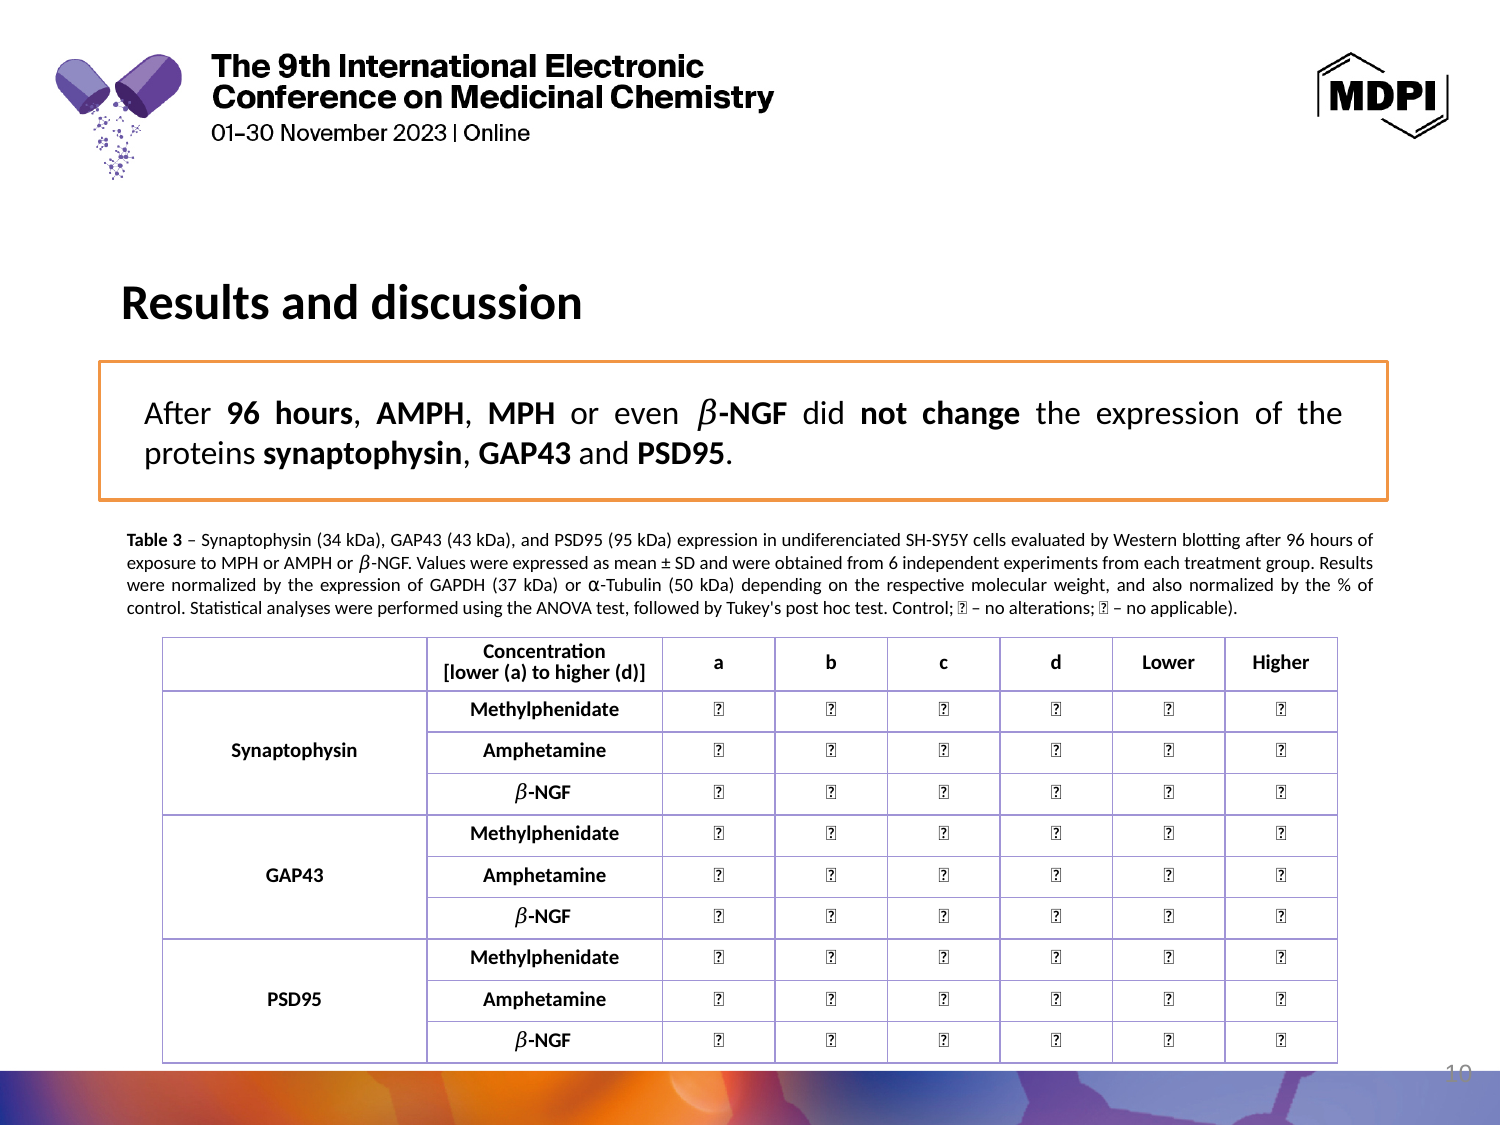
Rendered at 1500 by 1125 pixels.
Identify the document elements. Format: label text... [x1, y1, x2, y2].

table_cell 🟰 [888, 940, 999, 980]
table_cell Methylphenidate [428, 940, 662, 980]
table_cell Synaptophysin [163, 692, 426, 814]
table_cell 🟰 [663, 733, 774, 773]
table_cell 🟰 [888, 816, 999, 856]
table_cell PSD95 [163, 940, 426, 1062]
table_cell 𝛽-NGF [428, 898, 662, 938]
table_cell Methylphenidate [428, 816, 662, 856]
table_cell ➖ [1226, 816, 1337, 856]
table_header Higher [1226, 638, 1337, 690]
table_cell ➖ [888, 1022, 999, 1062]
table_cell 🟰 [1001, 733, 1112, 773]
table_cell 🟰 [663, 981, 774, 1021]
table_cell ➖ [776, 1022, 887, 1062]
table_cell ➖ [1226, 857, 1337, 897]
table_cell 🟰 [776, 940, 887, 980]
table_cell 🟰 [1113, 898, 1224, 938]
table_header [163, 638, 426, 690]
table_header a [663, 638, 774, 690]
table_cell ➖ [1226, 692, 1337, 731]
table_cell Amphetamine [428, 981, 662, 1021]
table_cell ➖ [1001, 898, 1112, 938]
table_cell ➖ [1001, 774, 1112, 814]
table_cell ➖ [1226, 940, 1337, 980]
picture [0, 0, 1500, 1125]
table_cell ➖ [1113, 940, 1224, 980]
table_cell 🟰 [663, 692, 774, 731]
table_header c [888, 638, 999, 690]
table_cell ➖ [1226, 733, 1337, 773]
table_cell 🟰 [888, 857, 999, 897]
table_cell 🟰 [1001, 857, 1112, 897]
table_cell 🟰 [776, 733, 887, 773]
table_cell ➖ [1113, 692, 1224, 731]
table_cell 🟰 [776, 692, 887, 731]
text_box Results and discussion [106, 262, 1394, 338]
table_cell ➖ [663, 774, 774, 814]
table_cell 🟰 [1226, 774, 1337, 814]
table_cell ➖ [1113, 981, 1224, 1021]
table_cell Amphetamine [428, 857, 662, 897]
table_cell ➖ [1001, 1022, 1112, 1062]
table_cell ➖ [1113, 816, 1224, 856]
text_box After 96 hours, AMPH, MPH or even 𝛽-NGF did not change the expression of the proteins synaptophysin, GAP43 and PSD95. [99, 361, 1388, 501]
table_cell 🟰 [663, 857, 774, 897]
table_cell ➖ [1113, 733, 1224, 773]
table_cell 🟰 [1001, 940, 1112, 980]
table_cell ➖ [776, 774, 887, 814]
table_cell ➖ [1226, 981, 1337, 1021]
table_cell 🟰 [1113, 774, 1224, 814]
table_cell GAP43 [163, 816, 426, 938]
table_cell 🟰 [776, 857, 887, 897]
table_cell 🟰 [1113, 1022, 1224, 1062]
table_cell 🟰 [1001, 981, 1112, 1021]
table_cell Methylphenidate [428, 692, 662, 731]
table_cell ➖ [776, 898, 887, 938]
table_header d [1001, 638, 1112, 690]
table_cell 🟰 [776, 981, 887, 1021]
table_cell 🟰 [776, 816, 887, 856]
table_cell 🟰 [1226, 898, 1337, 938]
table_cell 🟰 [663, 940, 774, 980]
table_cell 🟰 [1001, 816, 1112, 856]
slide_number 10 [1137, 1042, 1488, 1103]
table_cell ➖ [663, 1022, 774, 1062]
table_cell ➖ [888, 774, 999, 814]
table_header b [776, 638, 887, 690]
table_cell 🟰 [1226, 1022, 1337, 1042]
table_cell 🟰 [663, 816, 774, 856]
table_cell ➖ [663, 898, 774, 938]
table_header Lower [1113, 638, 1224, 690]
table_cell 🟰 [888, 981, 999, 1021]
table_cell ➖ [888, 898, 999, 938]
table_cell Amphetamine [428, 733, 662, 773]
table_cell 🟰 [1001, 692, 1112, 731]
table_cell 𝛽-NGF [428, 774, 662, 814]
table_cell ➖ [1113, 857, 1224, 897]
table_cell 🟰 [888, 692, 999, 731]
table_header Concentration [lower (a) to higher (d)] [428, 638, 662, 690]
text_box Table 3 – Synaptophysin (34 kDa), GAP43 (43 kDa), and PSD95 (95 kDa) expression in undiferenciated SH-SY5Y cells evaluated by Western blotting after 96 hours of exposure to MPH or AMPH or 𝛽-NGF. Values were expressed as mean ± SD and were obtained from 6 independent experiments from each treatment group. Results were normalized by the expression of GAPDH (37 kDa) or ⍺-Tubulin (50 kDa) depending on the respective molecular weight, and also normalized by the % of control. Statistical analyses were performed using the ANOVA test, followed by Tukey's post hoc test. Control; 🟰 – no alterations; ➖ – no applicable). [112, 513, 1388, 634]
table_cell 🟰 [888, 733, 999, 773]
table_cell 𝛽-NGF [428, 1022, 662, 1062]
